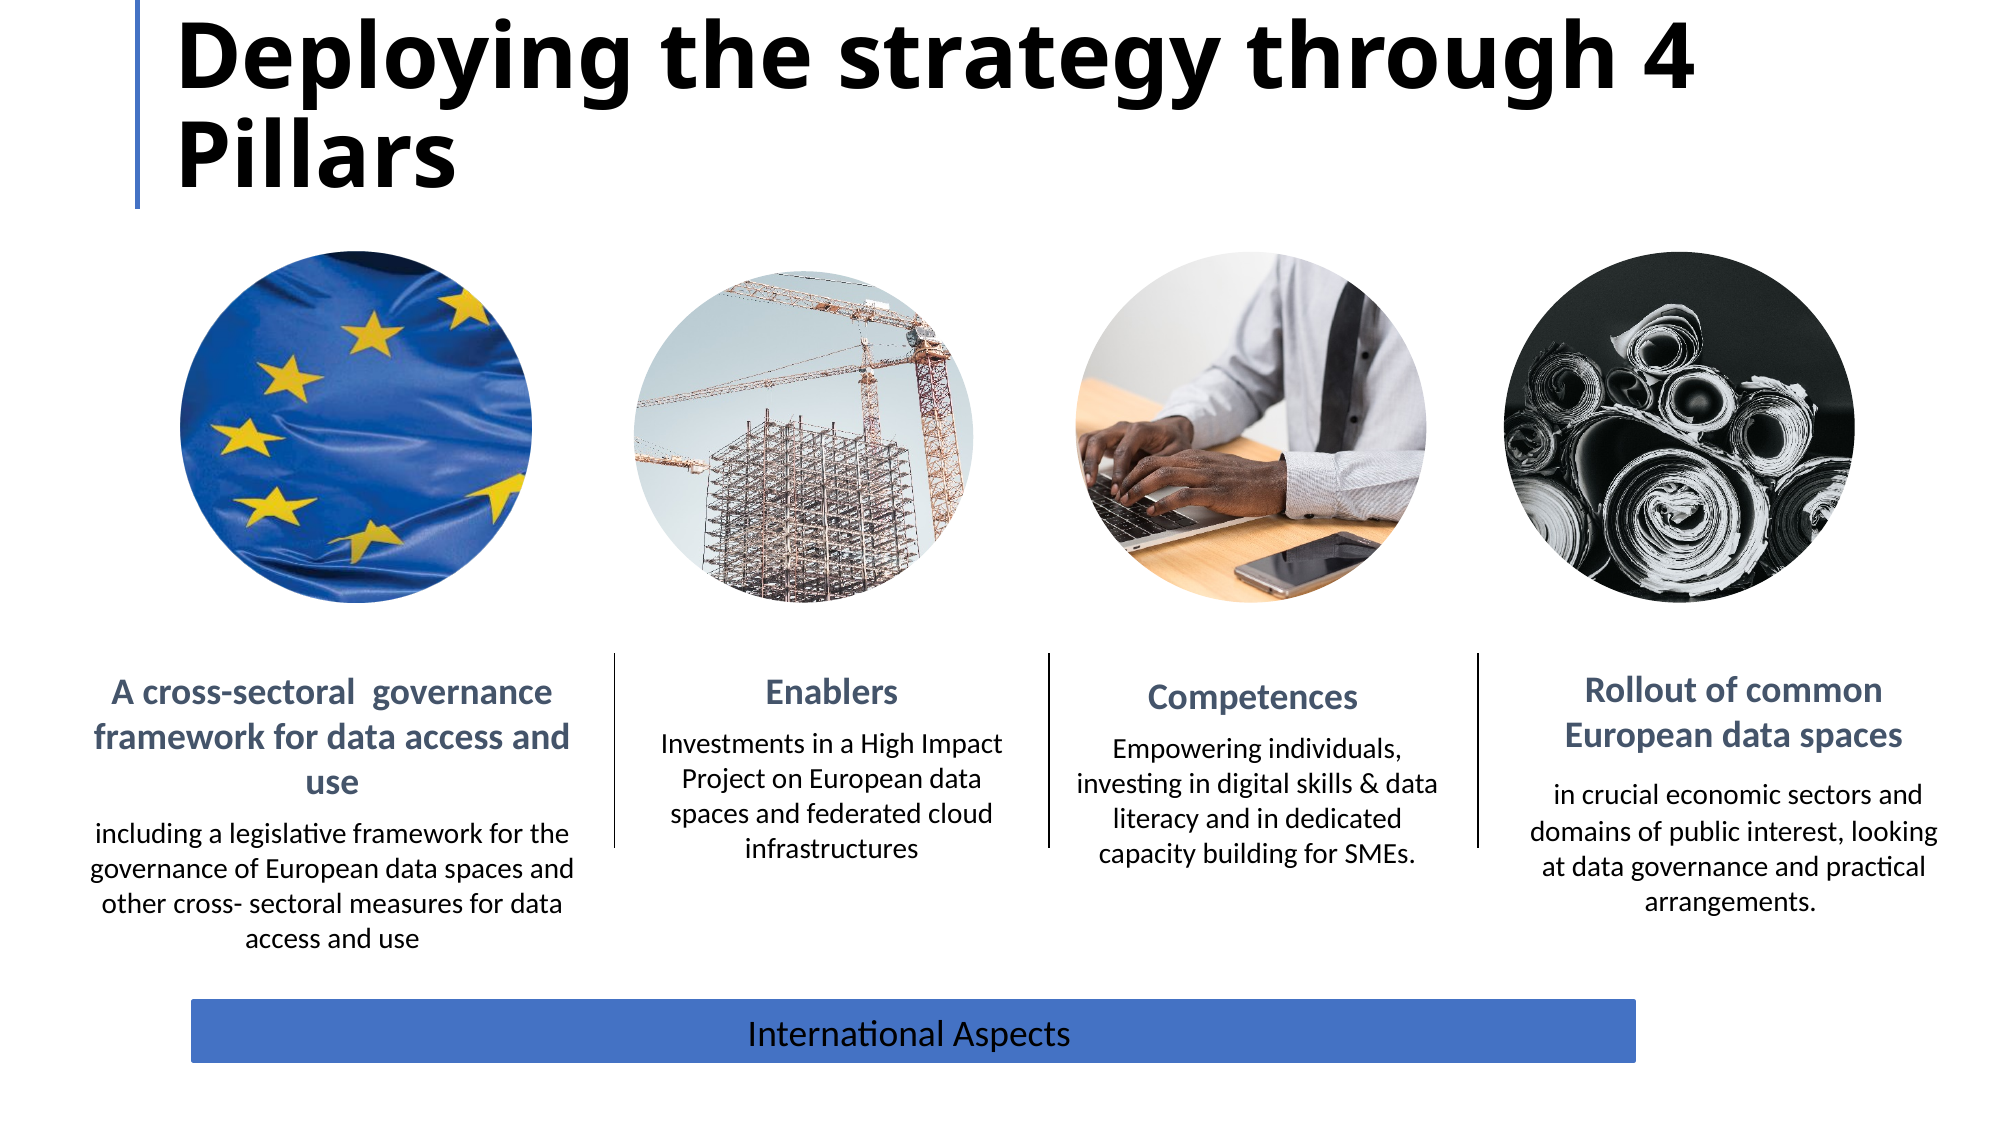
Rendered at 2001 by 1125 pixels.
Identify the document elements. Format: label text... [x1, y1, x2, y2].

picture [1075, 251, 1427, 603]
text_box International Aspects [193, 1001, 1634, 1061]
picture [180, 251, 532, 603]
picture [633, 271, 974, 603]
text_box Competences Empowering individuals, investing in digital skills & data literacy and in dedicated capacity building for SMEs. [1060, 642, 1456, 877]
text_box Enablers Investments in a High Impact Project on European data spaces and federated cloud infrastructures [634, 637, 1030, 872]
text_box Rollout of common European data spaces in crucial economic sectors and domains of public interest, looking at data governance and practical arrangements. [1503, 635, 1965, 925]
picture [1503, 251, 1855, 603]
title Deploying the strategy through 4 Pillars [159, 79, 1885, 208]
text_box A cross-sectoral governance framework for data access and use including a legislative framework for the governance of European data spaces and other cross- sectoral measures for data access and use [50, 637, 615, 962]
